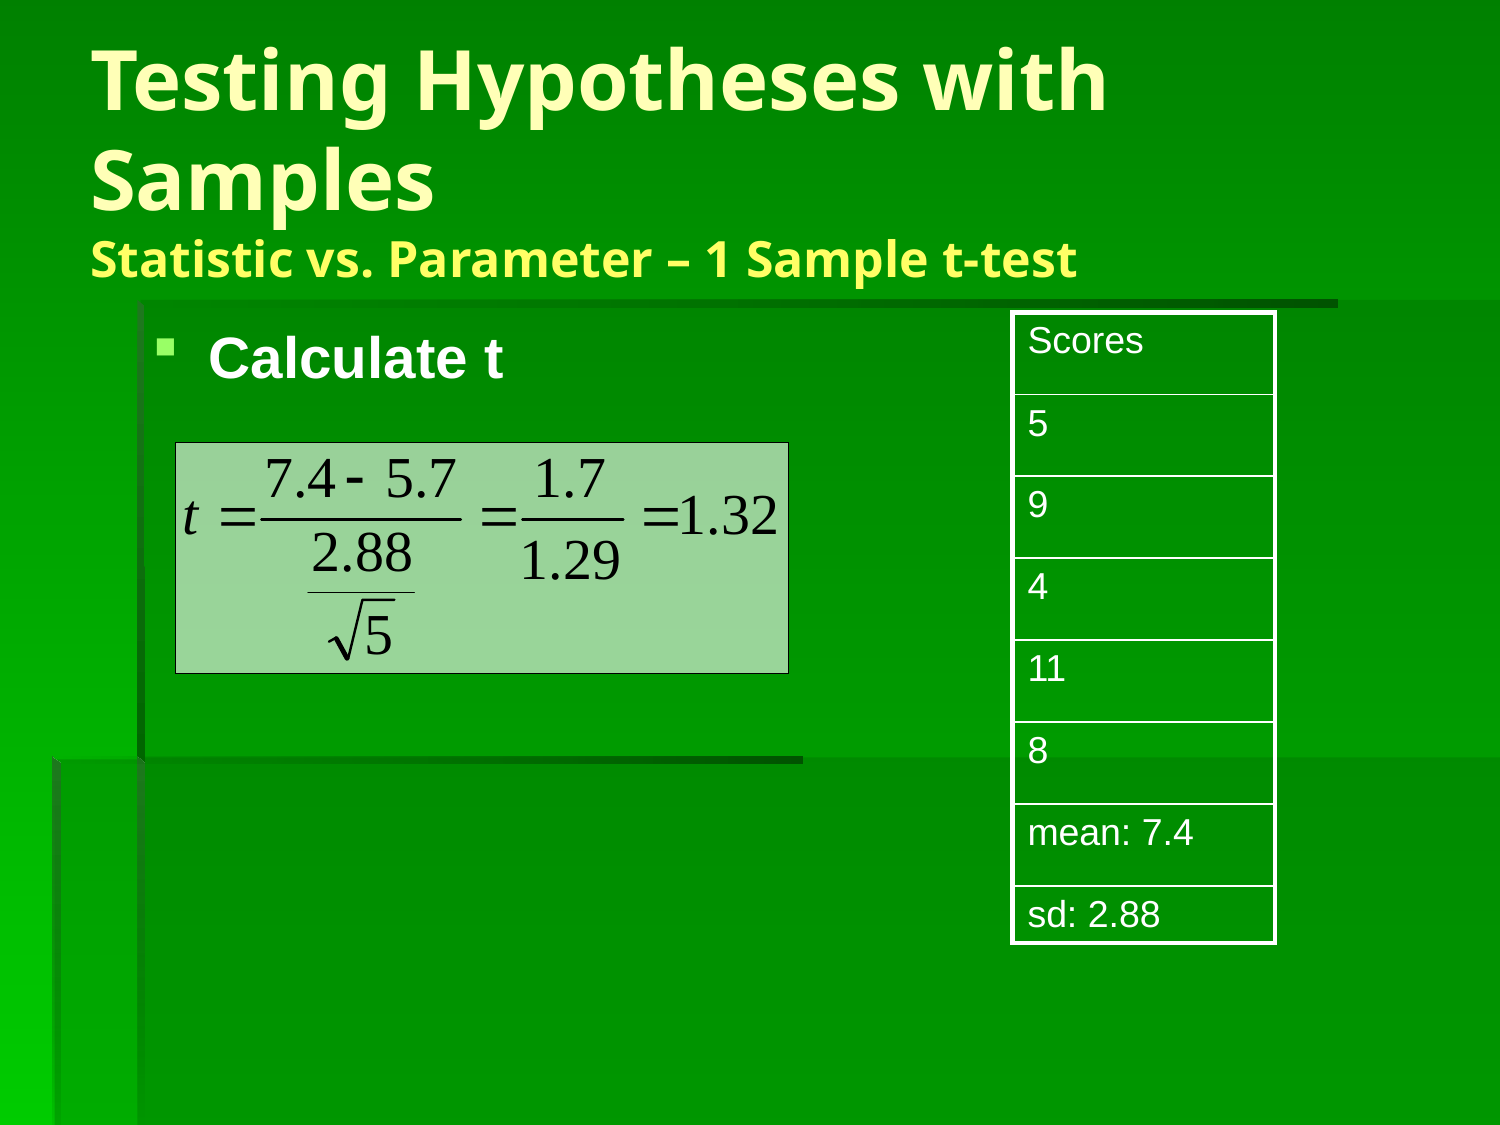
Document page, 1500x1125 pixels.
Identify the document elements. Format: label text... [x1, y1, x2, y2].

table_cell 8 [1015, 723, 1273, 803]
table_cell 4 [1015, 559, 1273, 639]
table_cell 11 [1015, 641, 1273, 721]
table_cell 5 [1015, 395, 1273, 475]
list Calculate t [137, 312, 901, 1051]
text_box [175, 442, 789, 675]
table_cell sd: 2.88 [1015, 887, 1273, 941]
title Testing Hypotheses with Samples Statistic vs. Parameter – 1 Sample t-test [74, 39, 1451, 276]
table_header Scores [1015, 315, 1273, 394]
table_cell 9 [1015, 477, 1273, 557]
table_cell mean: 7.4 [1015, 805, 1273, 885]
